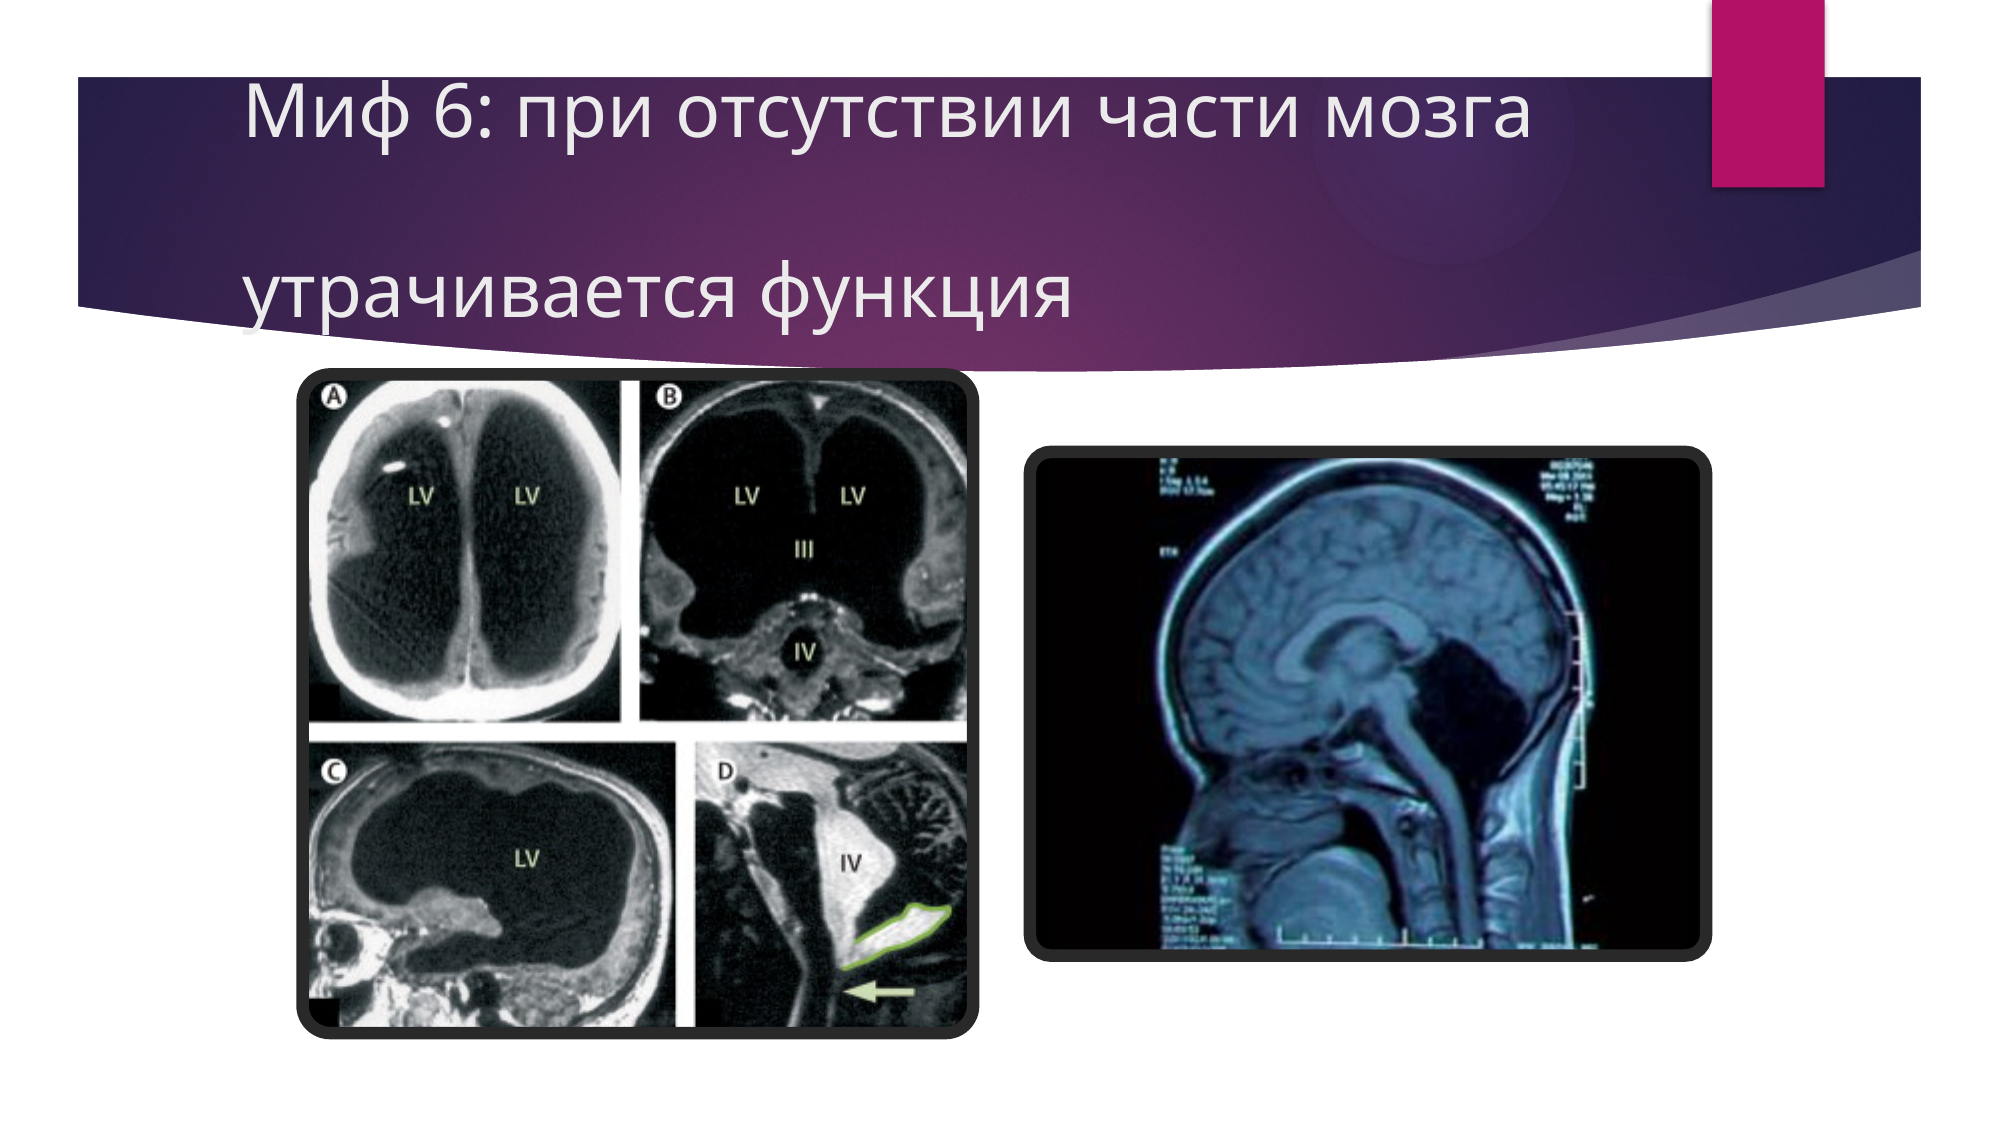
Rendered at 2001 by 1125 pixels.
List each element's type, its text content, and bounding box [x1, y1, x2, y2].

picture [302, 374, 974, 1034]
title Миф 6: при отсутствии части мозга утрачивается функция [227, 117, 1773, 278]
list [1029, 451, 1707, 956]
